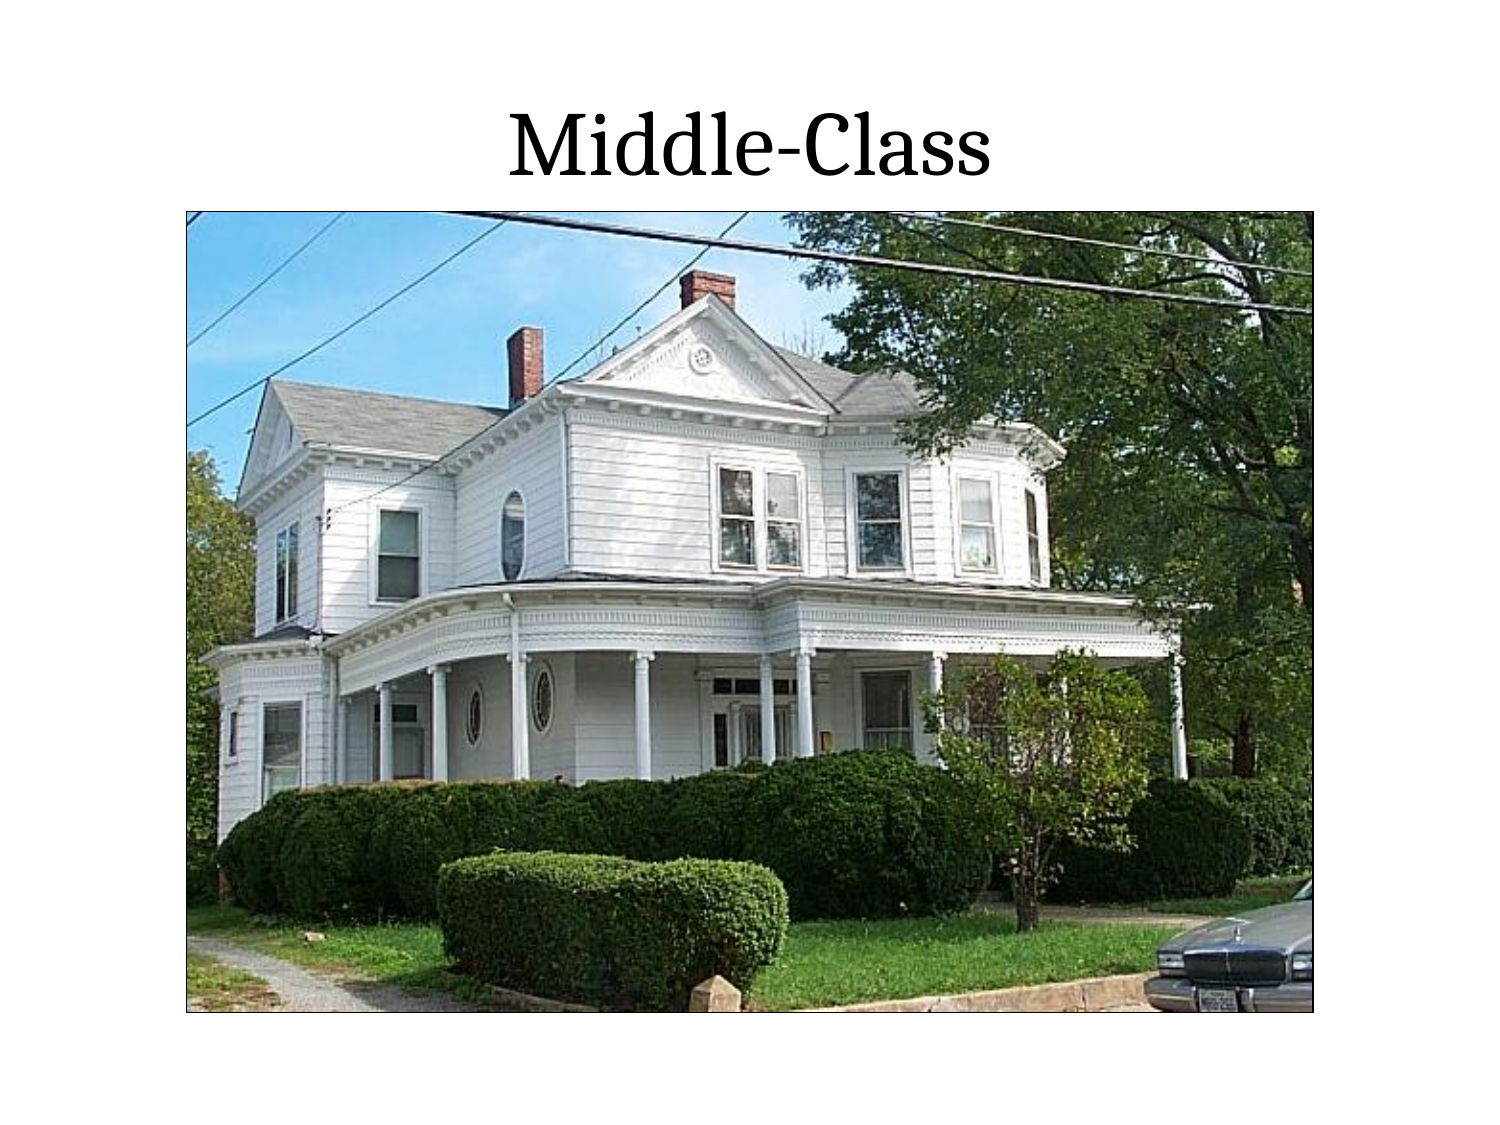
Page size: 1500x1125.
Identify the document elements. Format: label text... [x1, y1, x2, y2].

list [187, 212, 1313, 1012]
title Middle-Class [75, 45, 1425, 233]
